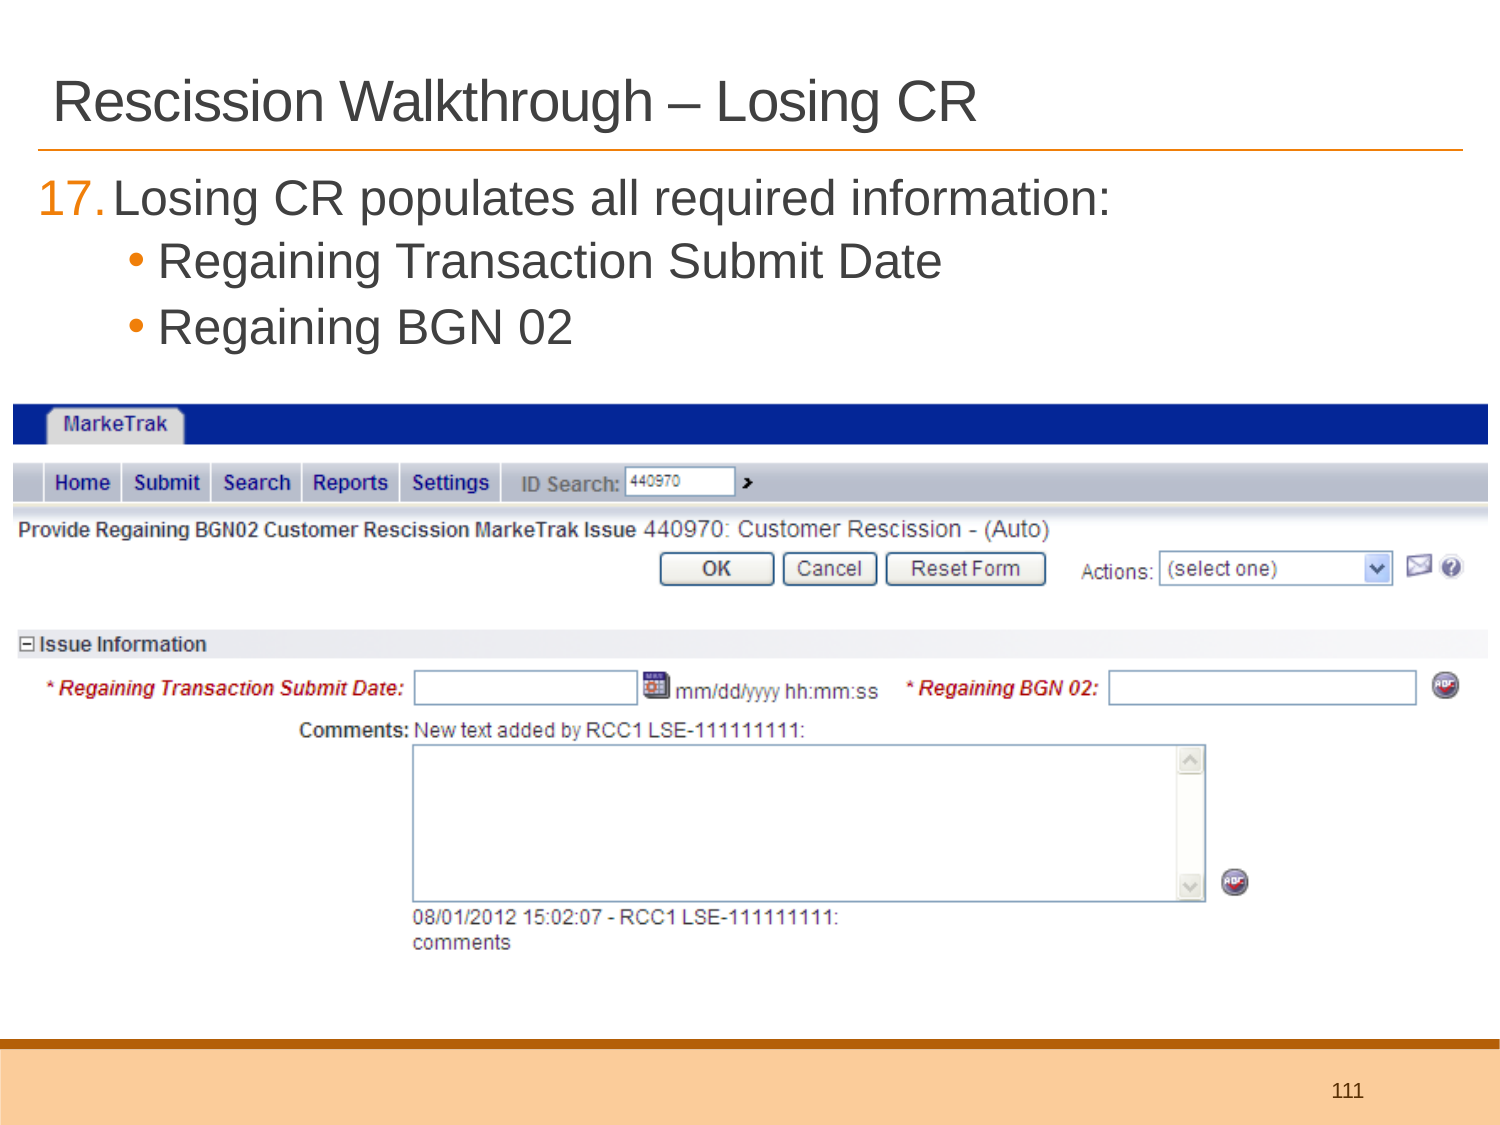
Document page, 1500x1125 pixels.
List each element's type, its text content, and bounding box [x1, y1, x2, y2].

slide_number 111 [1218, 1059, 1380, 1120]
picture [11, 399, 1489, 956]
list Losing CR populates all required information: Regaining Transaction Submit Date Regaining BGN 02 [37, 164, 1500, 374]
title Rescission Walkthrough – Losing CR [37, 37, 1275, 141]
